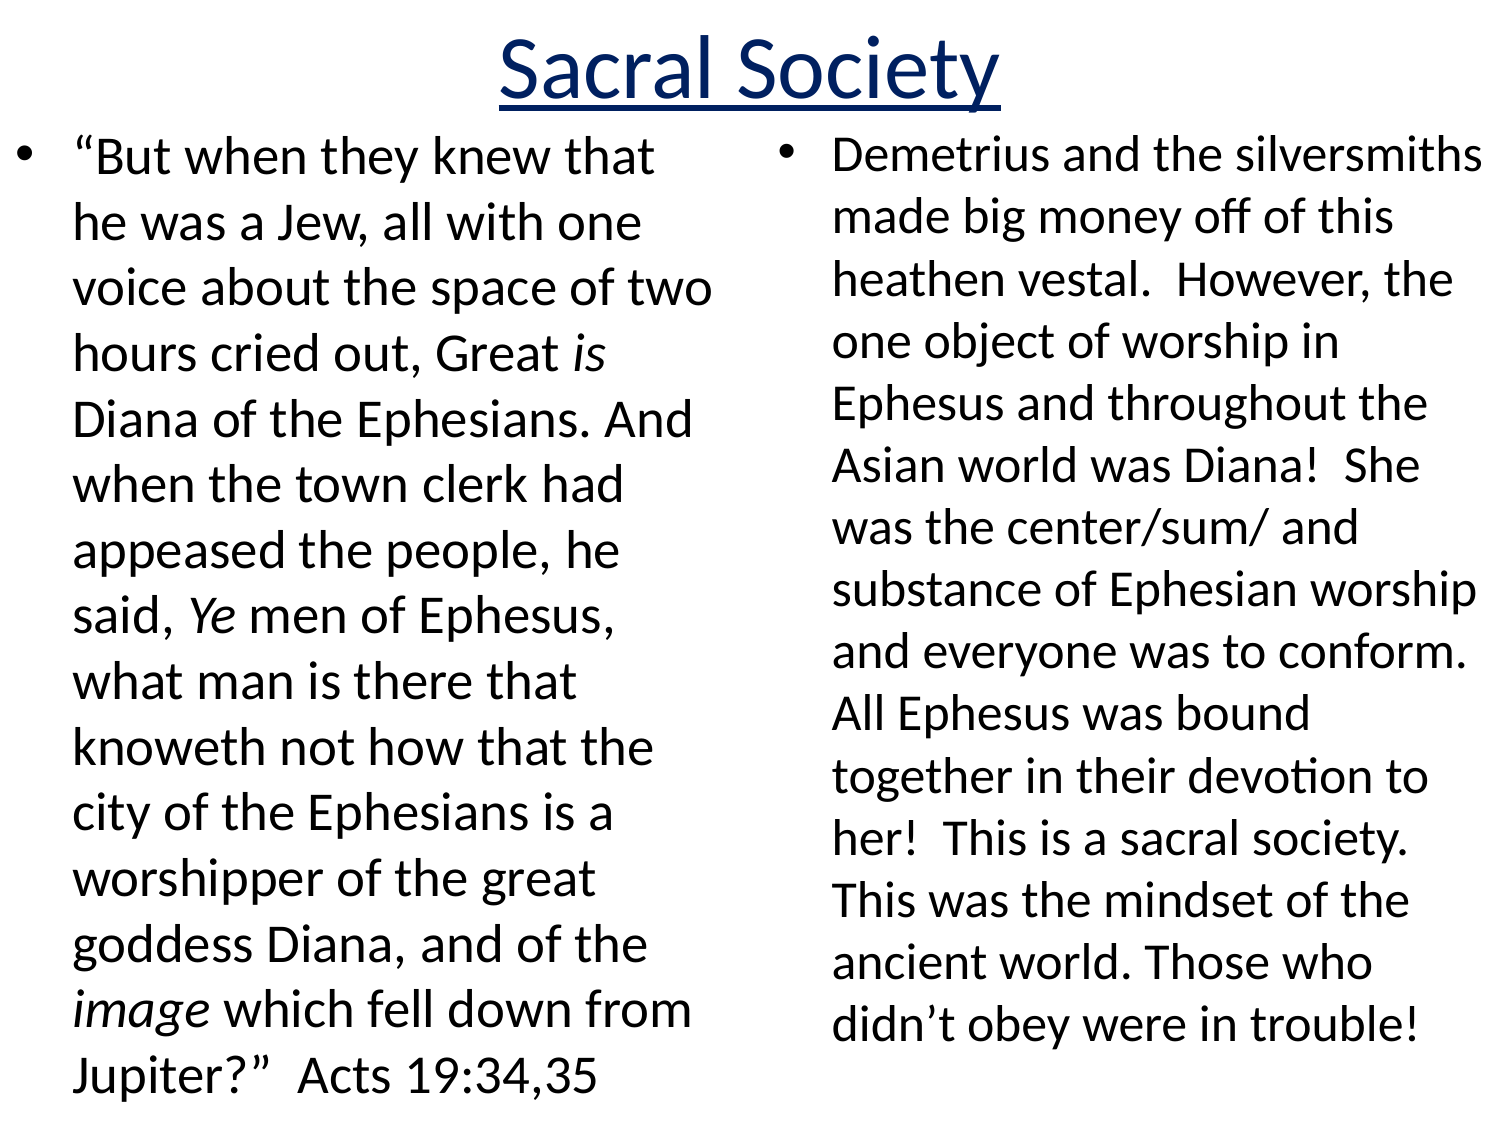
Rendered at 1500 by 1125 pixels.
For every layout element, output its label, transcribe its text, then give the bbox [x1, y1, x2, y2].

list Demetrius and the silversmiths made big money off of this heathen vestal. However, the one object of worship in Ephesus and throughout the Asian world was Diana! She was the center/sum/ and substance of Ephesian worship and everyone was to conform. All Ephesus was bound together in their devotion to her! This is a sacral society. This was the mindset of the ancient world. Those who didn’t obey were in trouble! [762, 112, 1500, 1125]
list “But when they knew that he was a Jew, all with one voice about the space of two hours cried out, Great is Diana of the Ephesians. And when the town clerk had appeased the people, he said, Ye men of Ephesus, what man is there that knoweth not how that the city of the Ephesians is a worshipper of the great goddess Diana, and of the image which fell down from Jupiter?” Acts 19:34,35 [0, 112, 738, 1125]
title Sacral Society [75, 0, 1425, 125]
